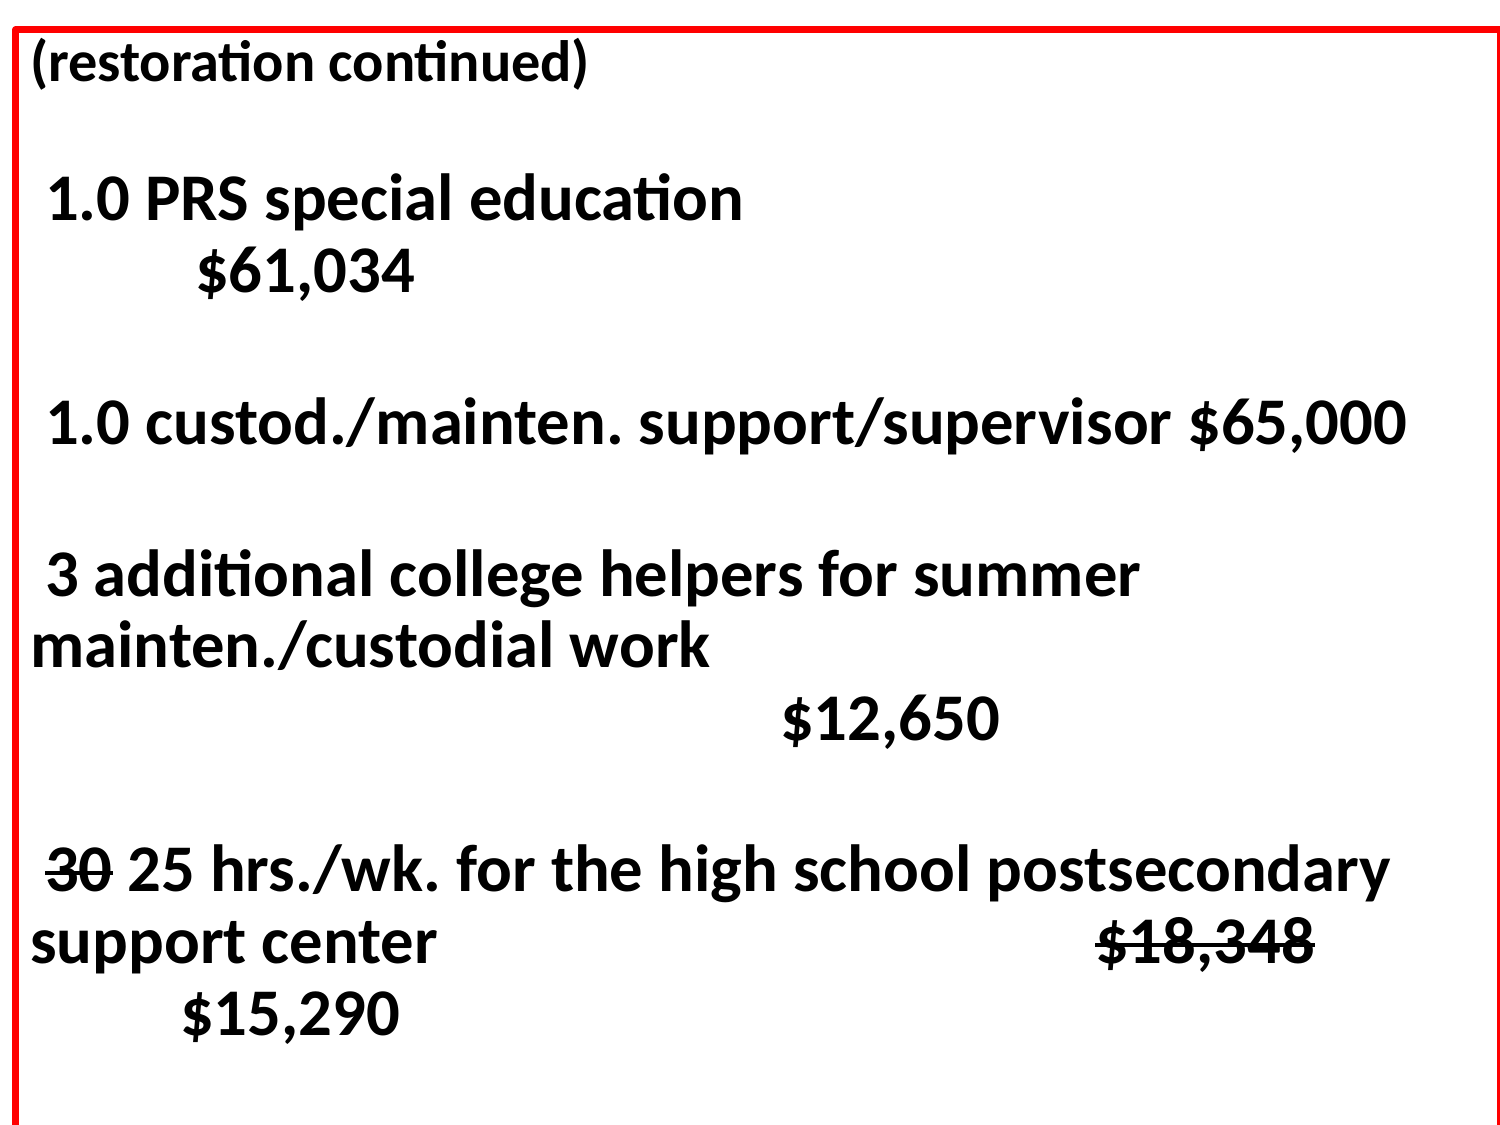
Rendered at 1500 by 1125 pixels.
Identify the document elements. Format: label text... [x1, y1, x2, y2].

text_box (restoration continued) 1.0 PRS special education $61,034 1.0 custod./mainten. support/supervisor $65,000 3 additional college helpers for summer mainten./custodial work $12,650 30 25 hrs./wk. for the high school postsecondary support center $18,348 $15,290 Total: Restoration category = $495,622 $492,564 [15, 29, 1500, 1125]
